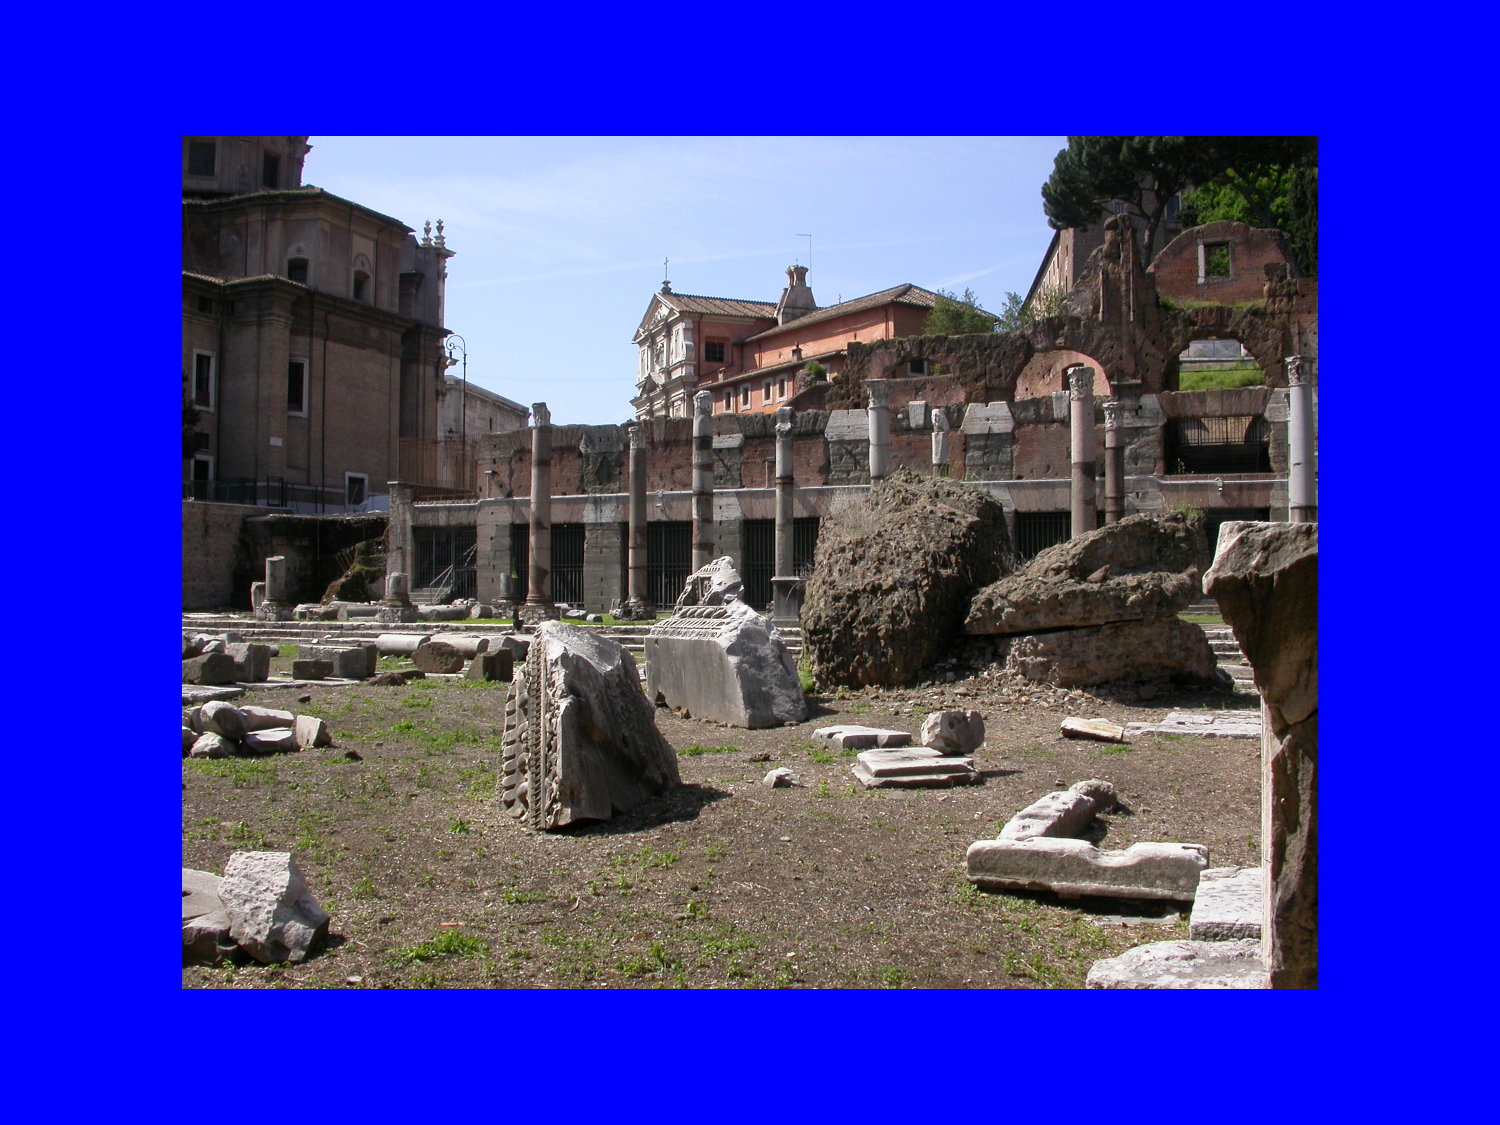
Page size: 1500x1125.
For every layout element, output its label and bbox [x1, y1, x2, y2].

picture [181, 136, 1319, 989]
